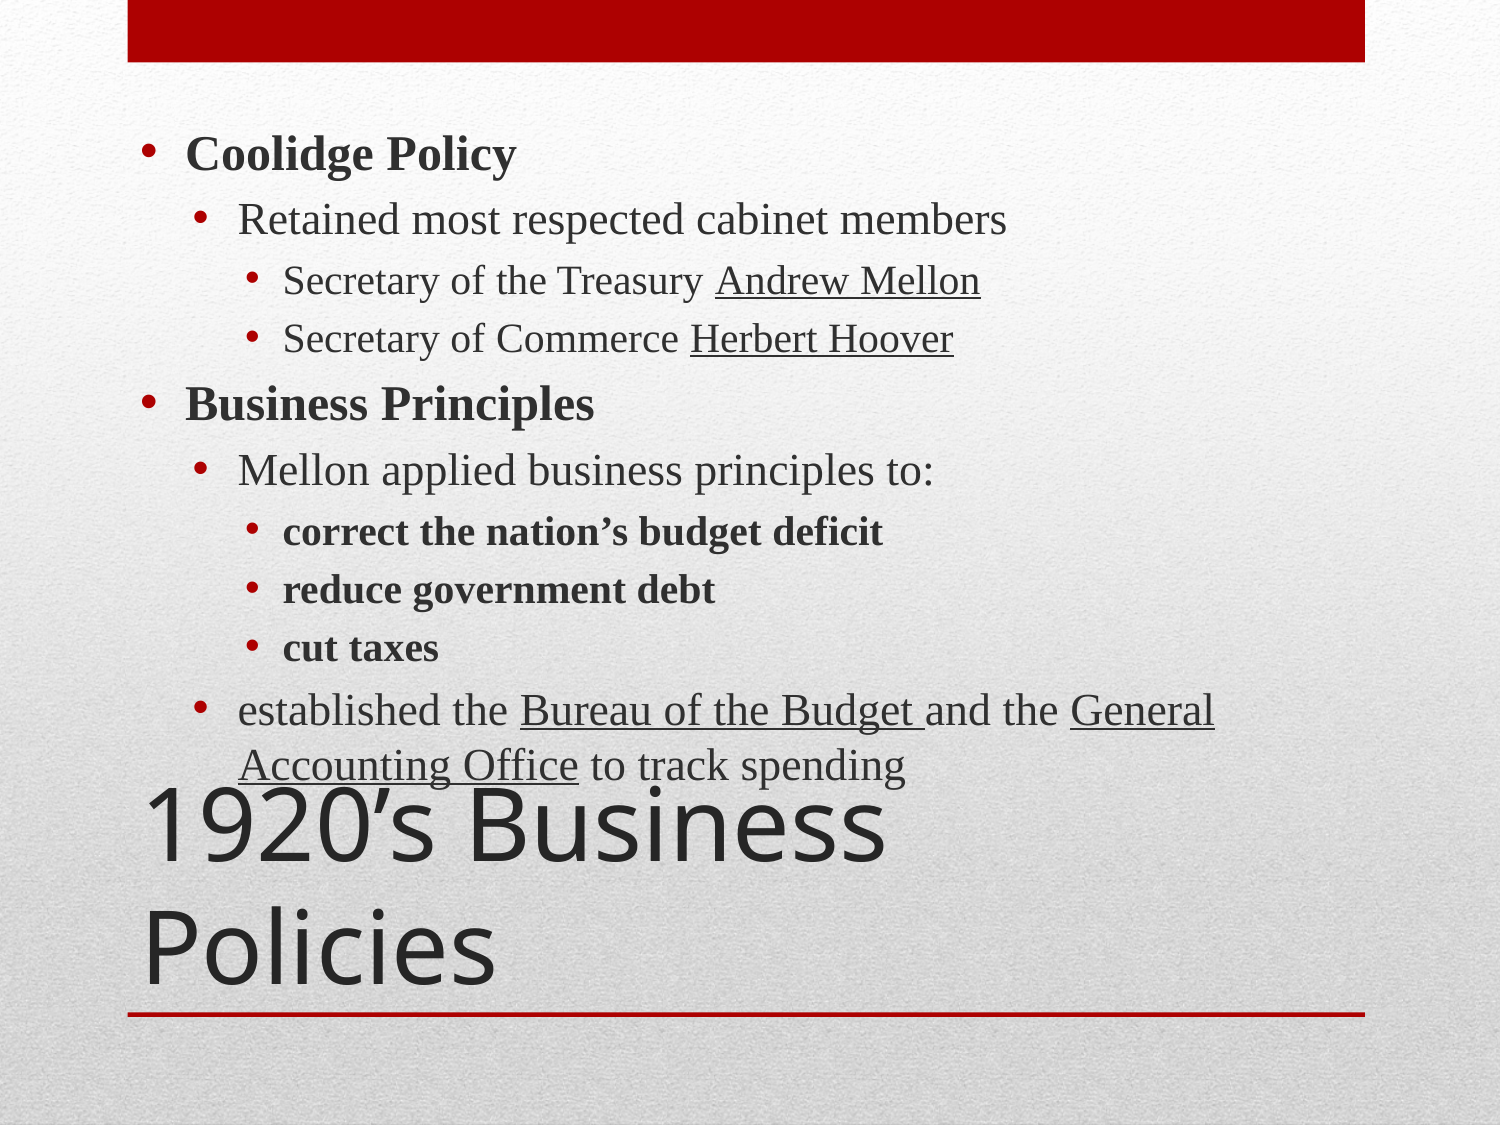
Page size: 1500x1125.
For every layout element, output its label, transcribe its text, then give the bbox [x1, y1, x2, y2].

list Coolidge Policy Retained most respected cabinet members Secretary of the Treasury Andrew Mellon Secretary of Commerce Herbert Hoover Business Principles Mellon applied business principles to: correct the nation’s budget deficit reduce government debt cut taxes established the Bureau of the Budget and the General Accounting Office to track spending [125, 112, 1363, 852]
title 1920’s Business Policies [125, 852, 1238, 1013]
